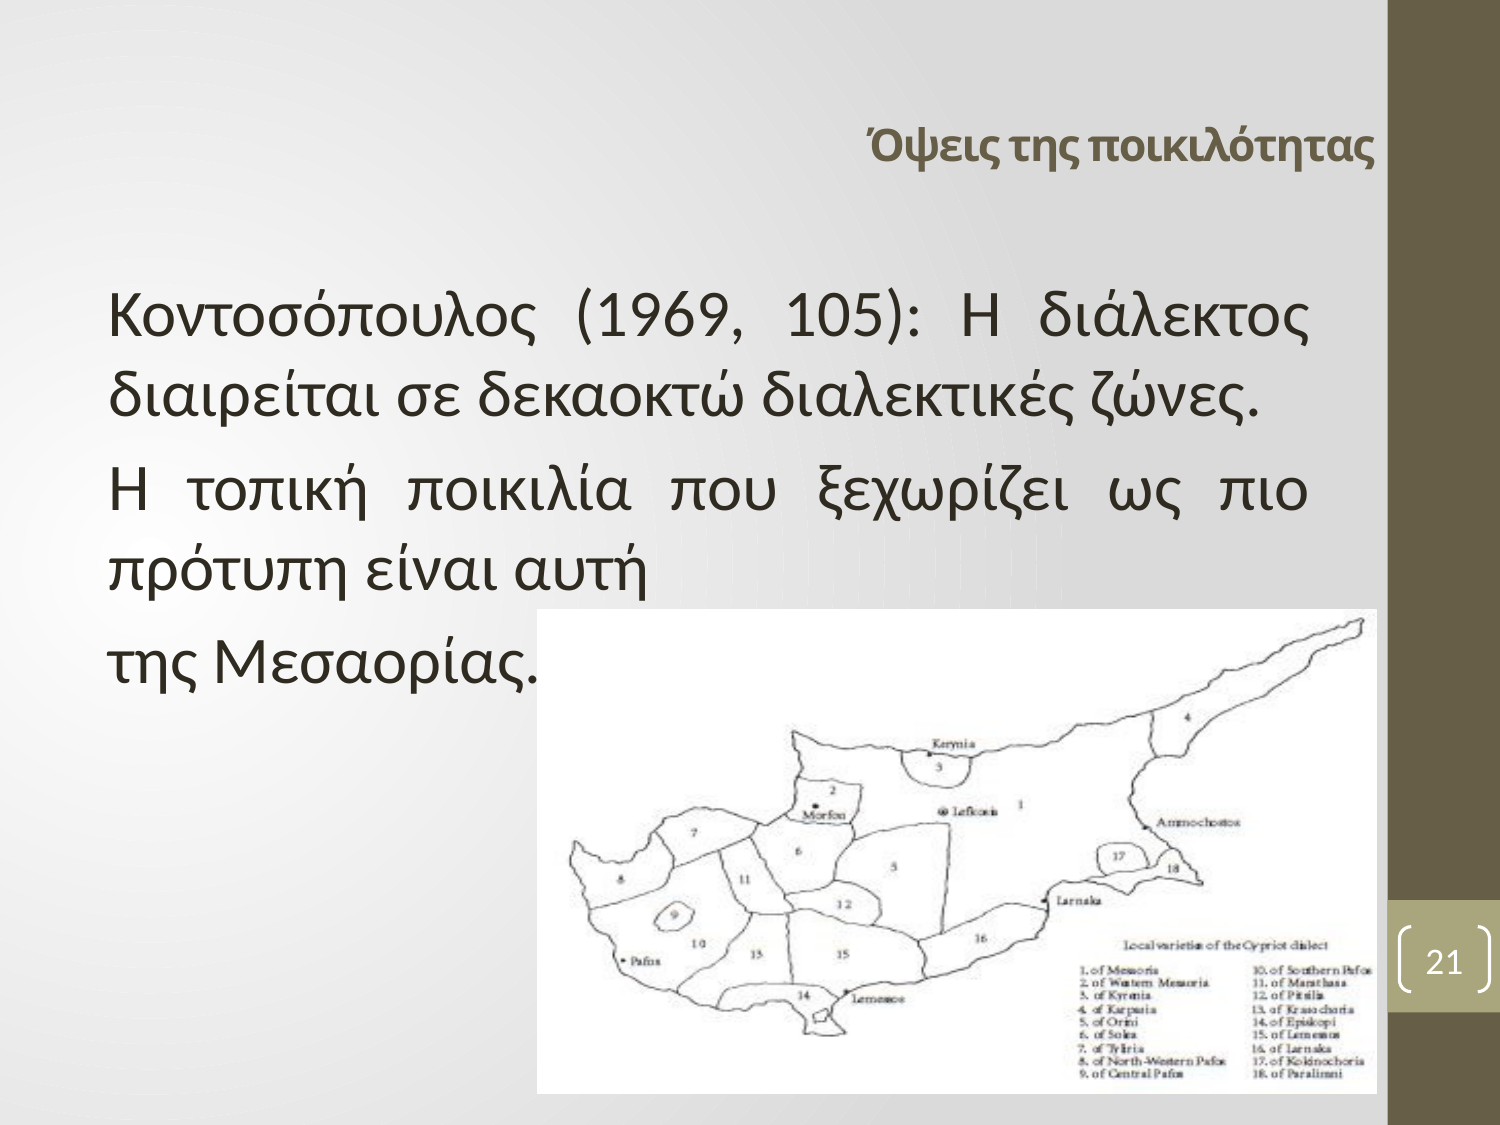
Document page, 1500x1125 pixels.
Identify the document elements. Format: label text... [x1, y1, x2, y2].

picture [536, 609, 1377, 1095]
title Όψεις της ποικιλότητας [75, 45, 1400, 233]
list Κοντοσόπουλος (1969, 105): Η διάλεκτος διαιρείται σε δεκαοκτώ διαλεκτικές ζώνες. Η τοπική ποικιλία που ξεχωρίζει ως πιο πρότυπη είναι αυτή της Μεσαορίας. [75, 262, 1325, 1050]
slide_number 21 [1397, 925, 1492, 994]
